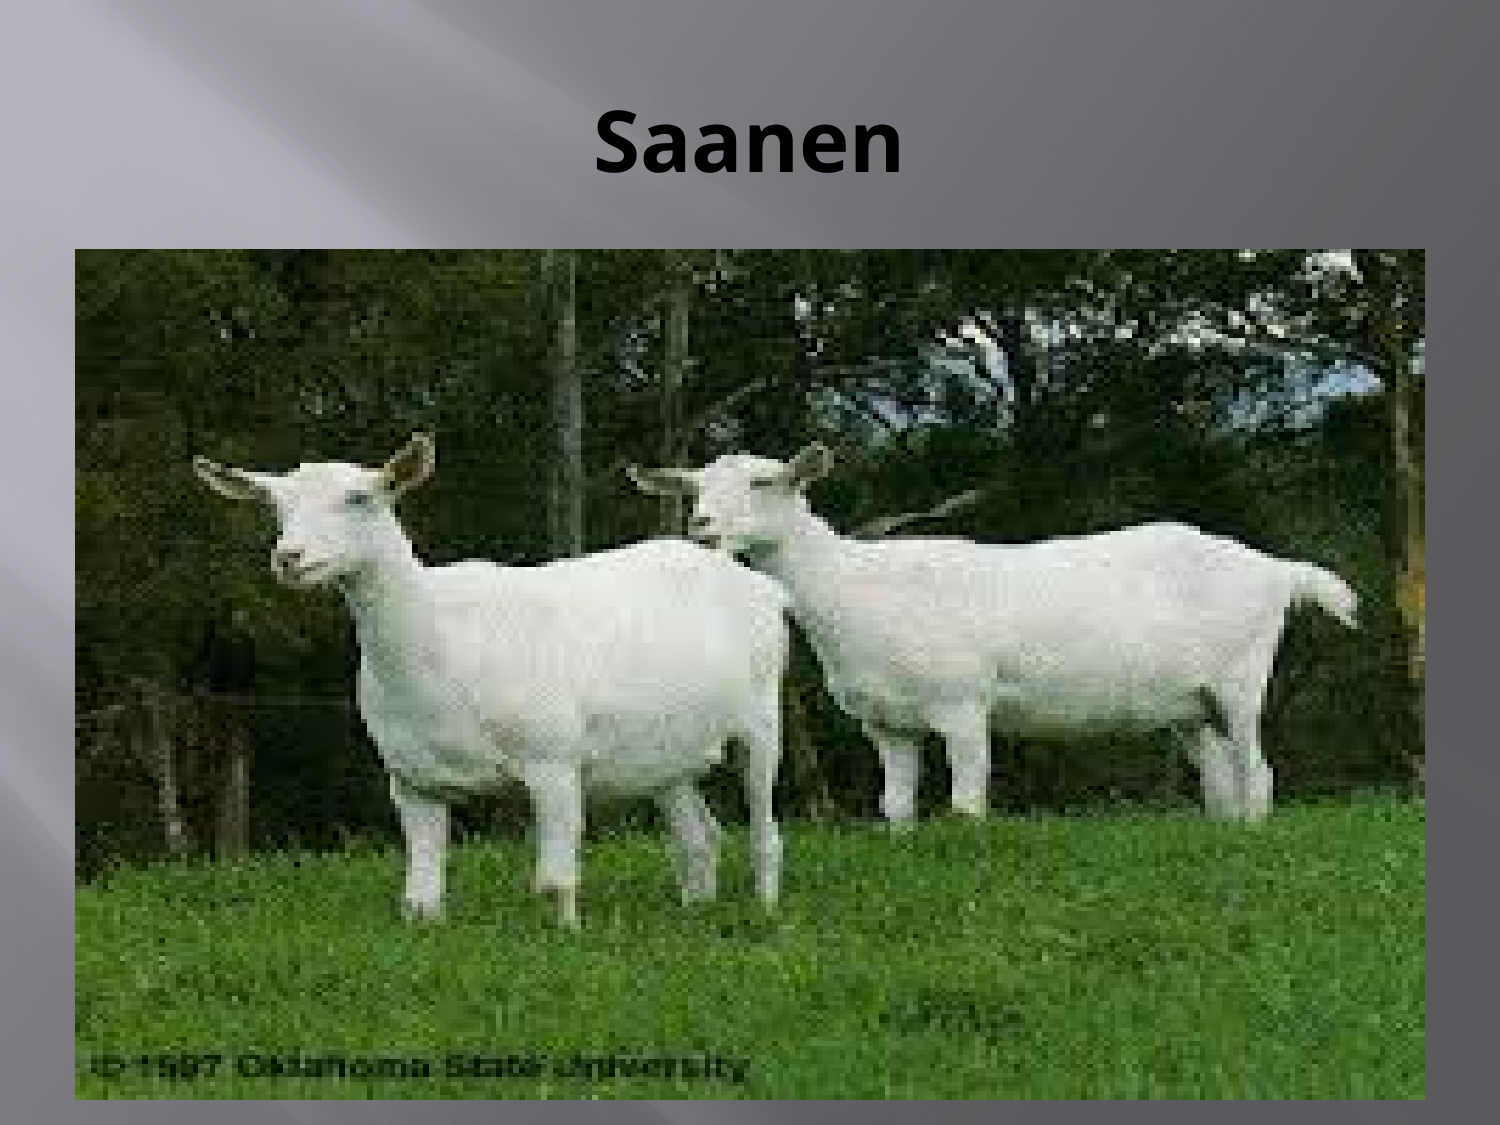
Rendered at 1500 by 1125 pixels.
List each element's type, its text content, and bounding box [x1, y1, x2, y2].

title Saanen [75, 45, 1425, 233]
picture [74, 249, 1426, 1101]
